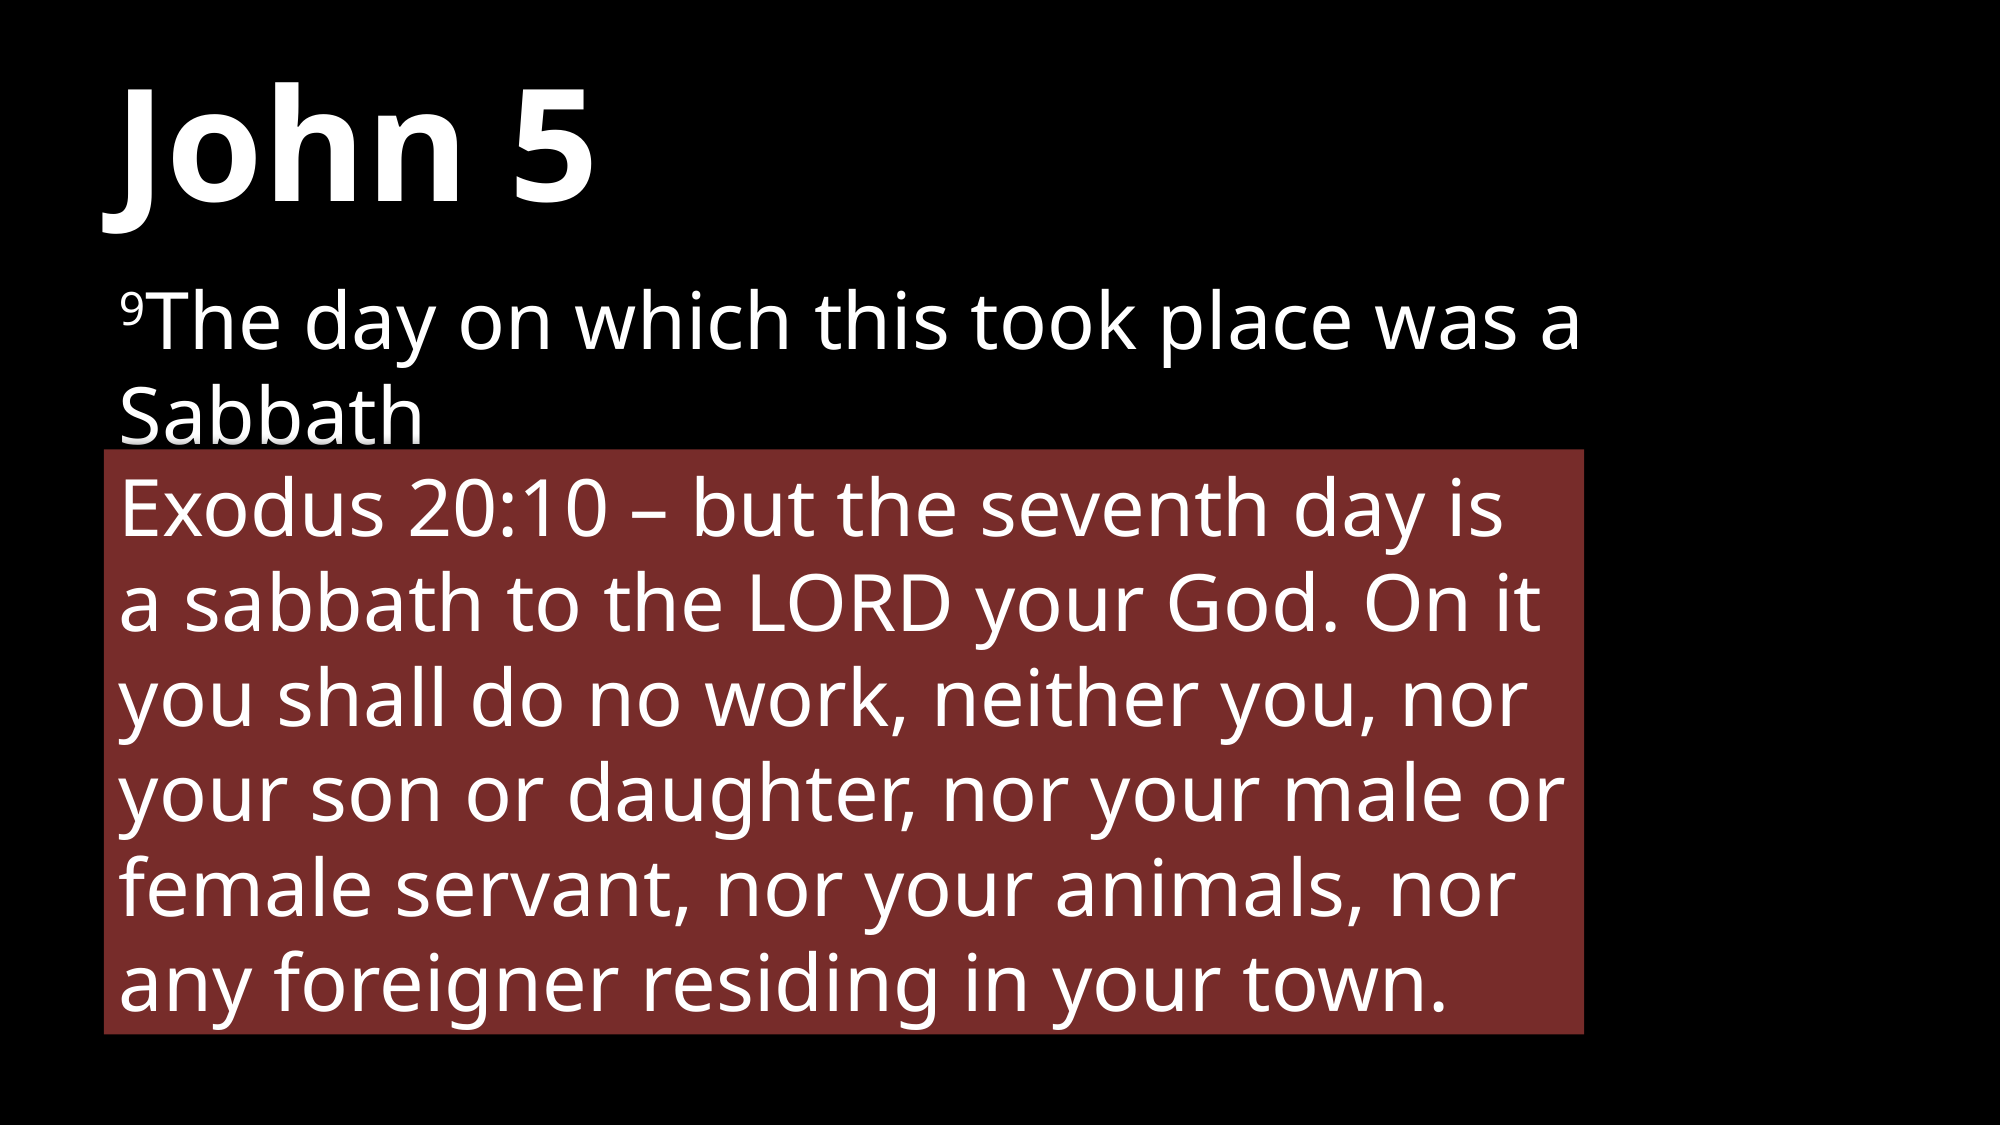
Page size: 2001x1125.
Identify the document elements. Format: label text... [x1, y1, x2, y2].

title John 5 [99, 45, 1900, 233]
list 9The day on which this took place was a Sabbath [103, 262, 1904, 1005]
text_box Exodus 20:10 – but the seventh day is a sabbath to the LORD your God. On it you shall do no work, neither you, nor your son or daughter, nor your male or female servant, nor your animals, nor any foreigner residing in your town. [103, 449, 1585, 1035]
